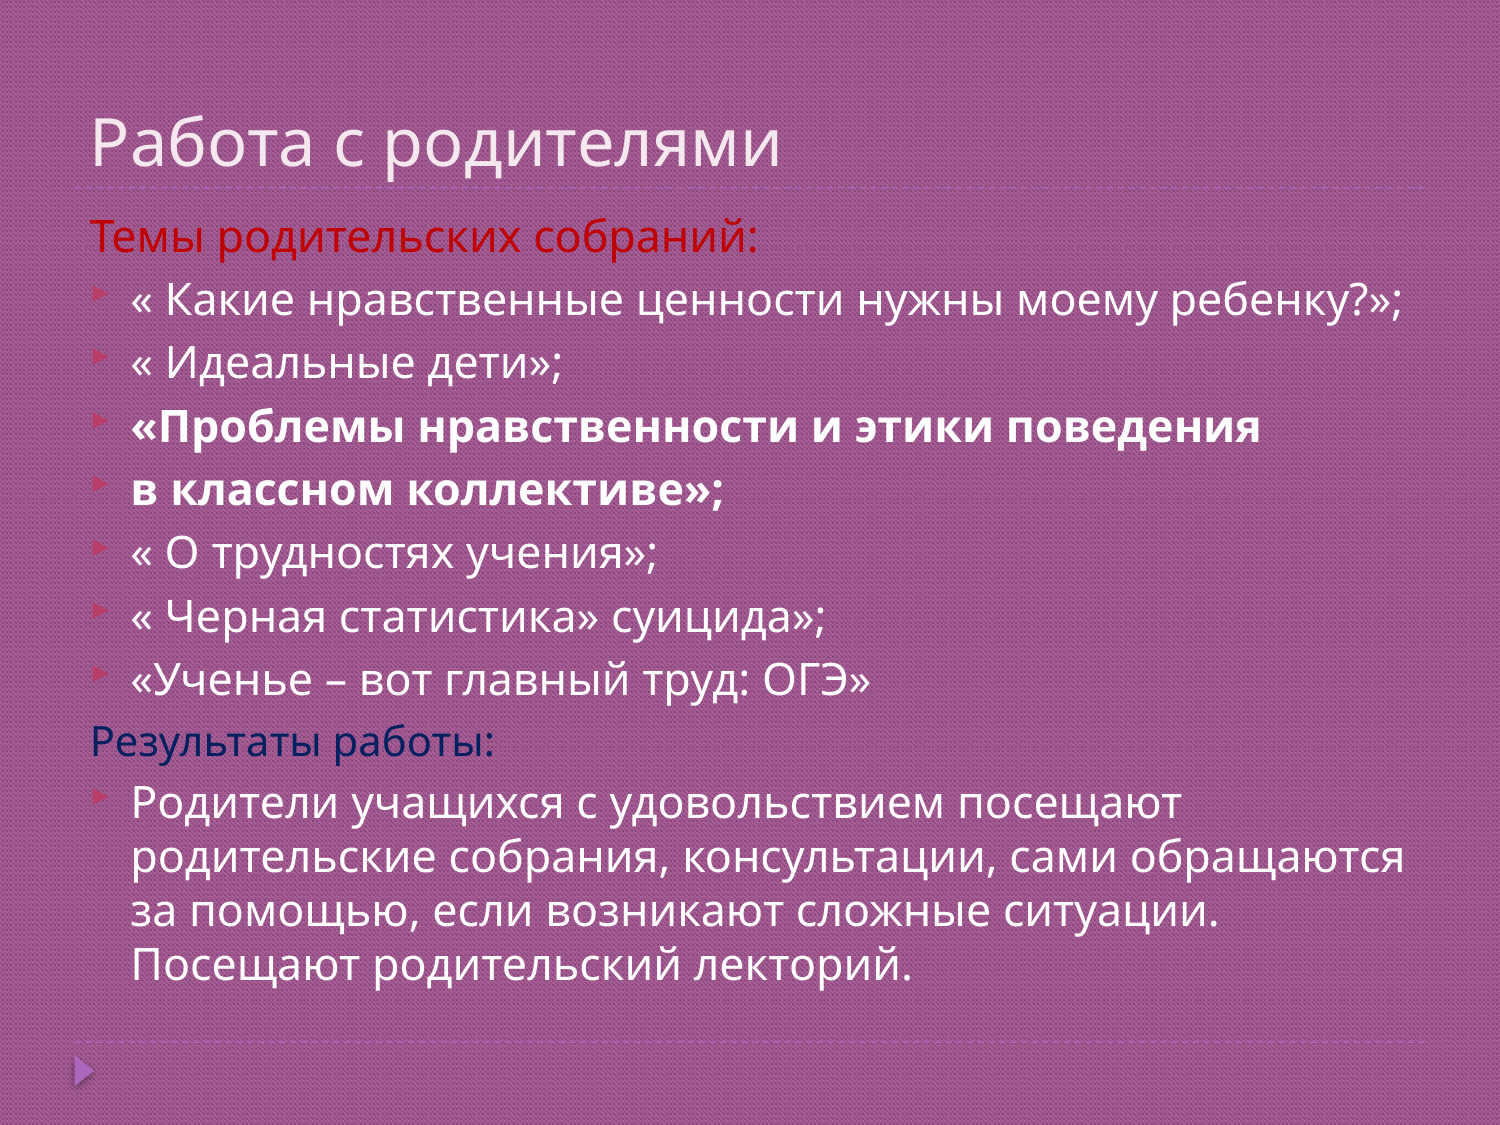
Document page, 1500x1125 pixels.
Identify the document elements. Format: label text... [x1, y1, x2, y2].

list Темы родительских собраний: « Какие нравственные ценности нужны моему ребенку?»; « Идеальные дети»; «Проблемы нравственности и этики поведения в классном коллективе»; « О трудностях учения»; « Черная статистика» суицида»; «Ученье – вот главный труд: ОГЭ» Результаты работы: Родители учащихся с удовольствием посещают родительские собрания, консультации, сами обращаются за помощью, если возникают сложные ситуации. Посещают родительский лекторий. [75, 200, 1425, 1010]
title Работа с родителями [75, 24, 1425, 188]
